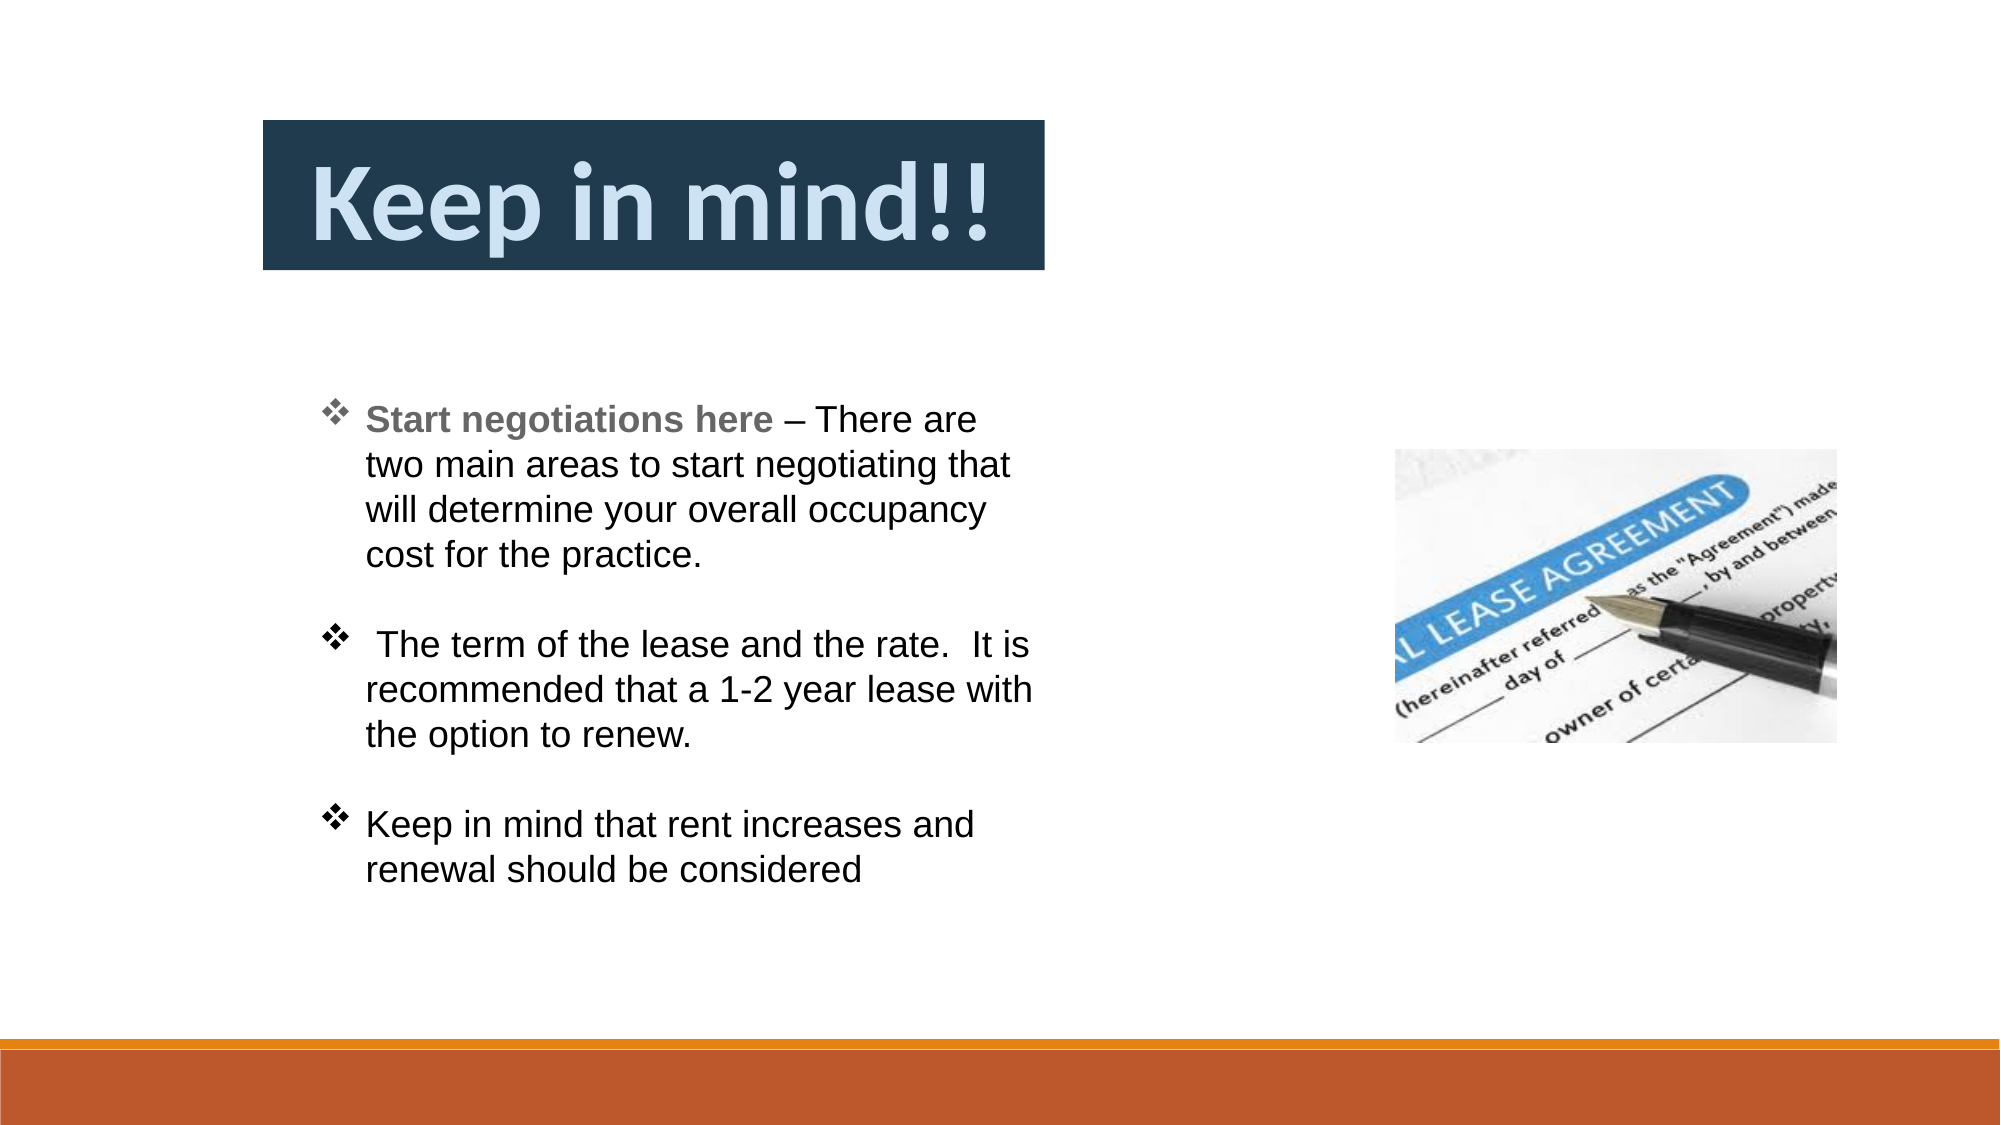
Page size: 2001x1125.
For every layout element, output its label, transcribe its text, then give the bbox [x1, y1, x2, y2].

text_box Keep in mind!! [263, 120, 1045, 271]
picture [1395, 449, 1838, 744]
text_box Start negotiations here – There are two main areas to start negotiating that will determine your overall occupancy cost for the practice. The term of the lease and the rate. It is recommended that a 1-2 year lease with the option to renew. Keep in mind that rent increases and renewal should be considered [318, 394, 1045, 890]
